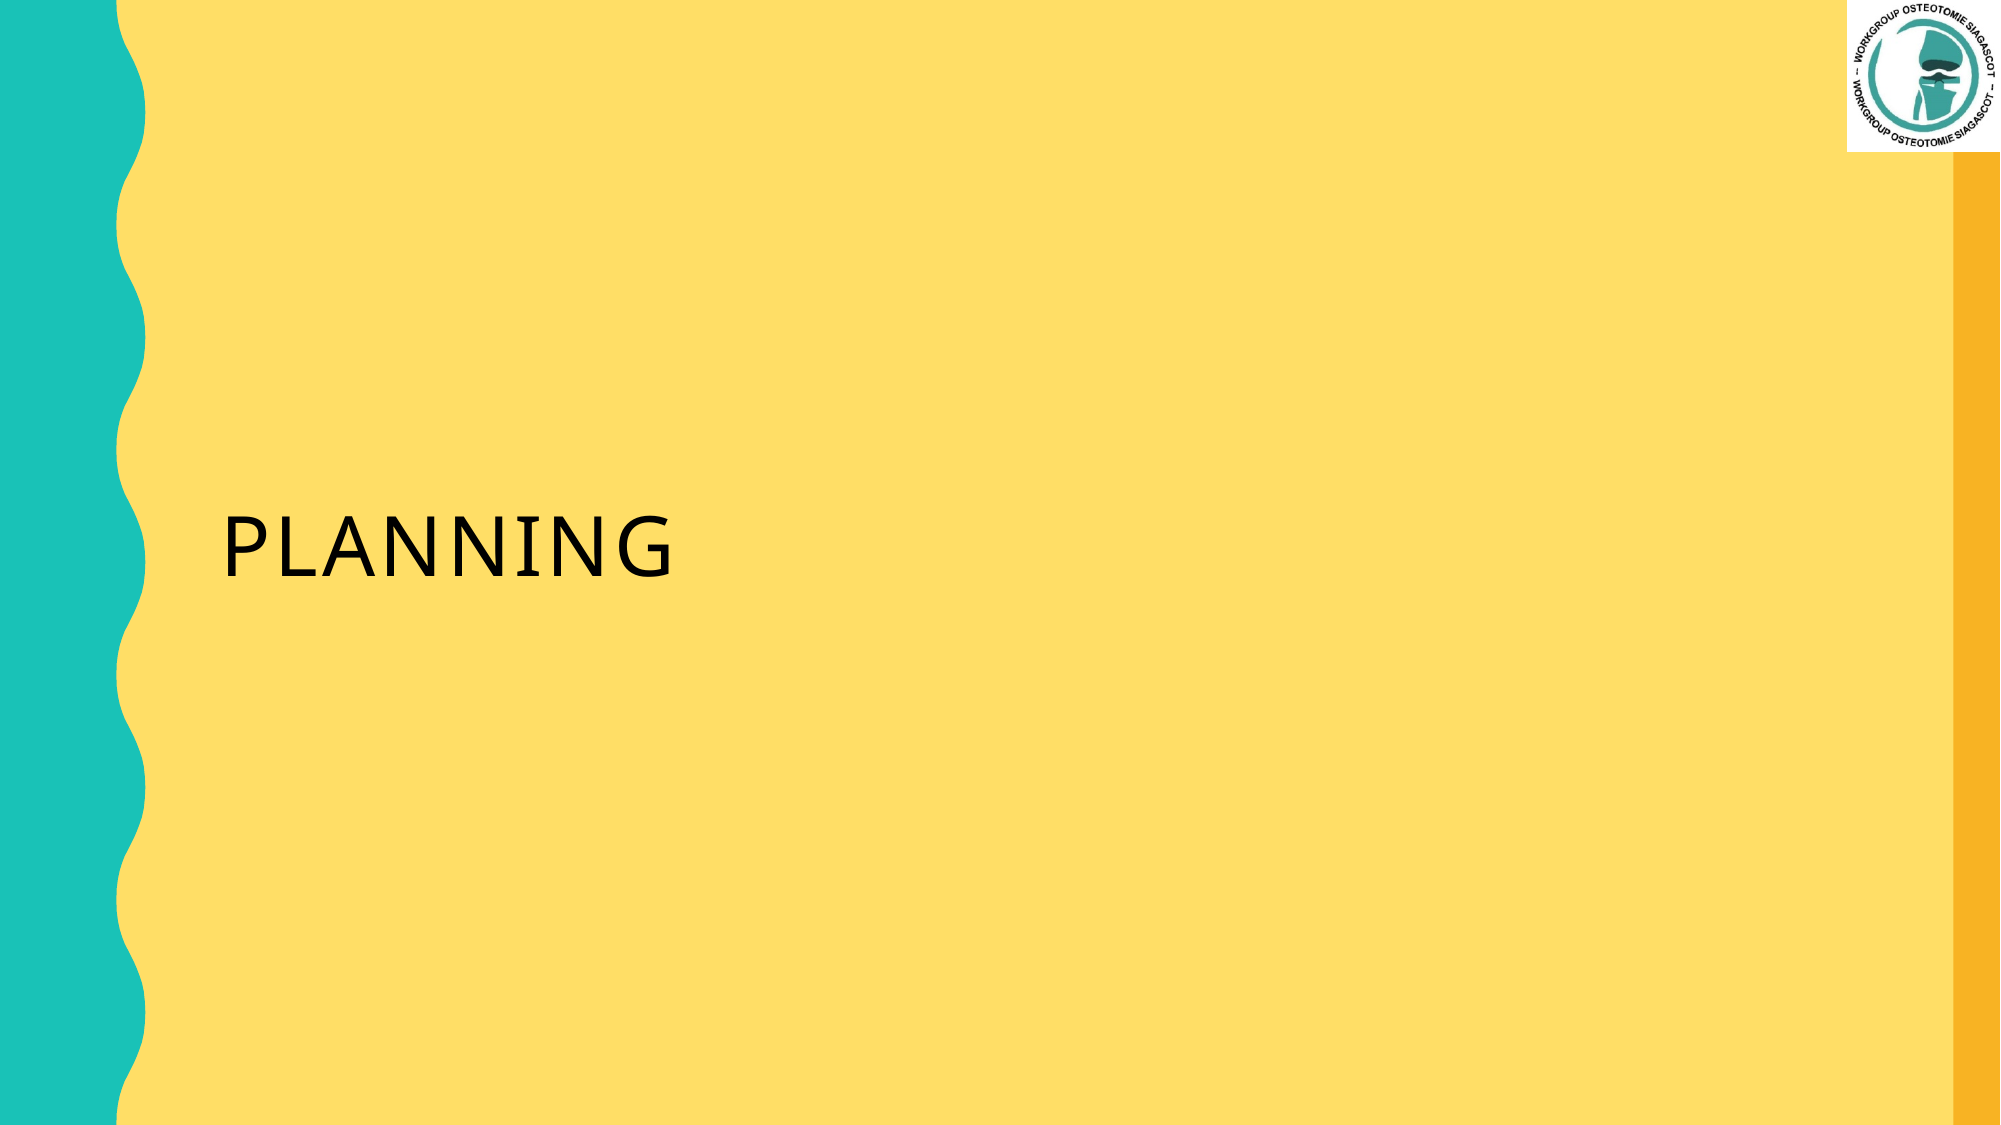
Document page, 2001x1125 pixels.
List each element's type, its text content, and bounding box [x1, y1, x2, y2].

title PLANNING [205, 105, 761, 993]
picture [1846, 0, 2000, 152]
